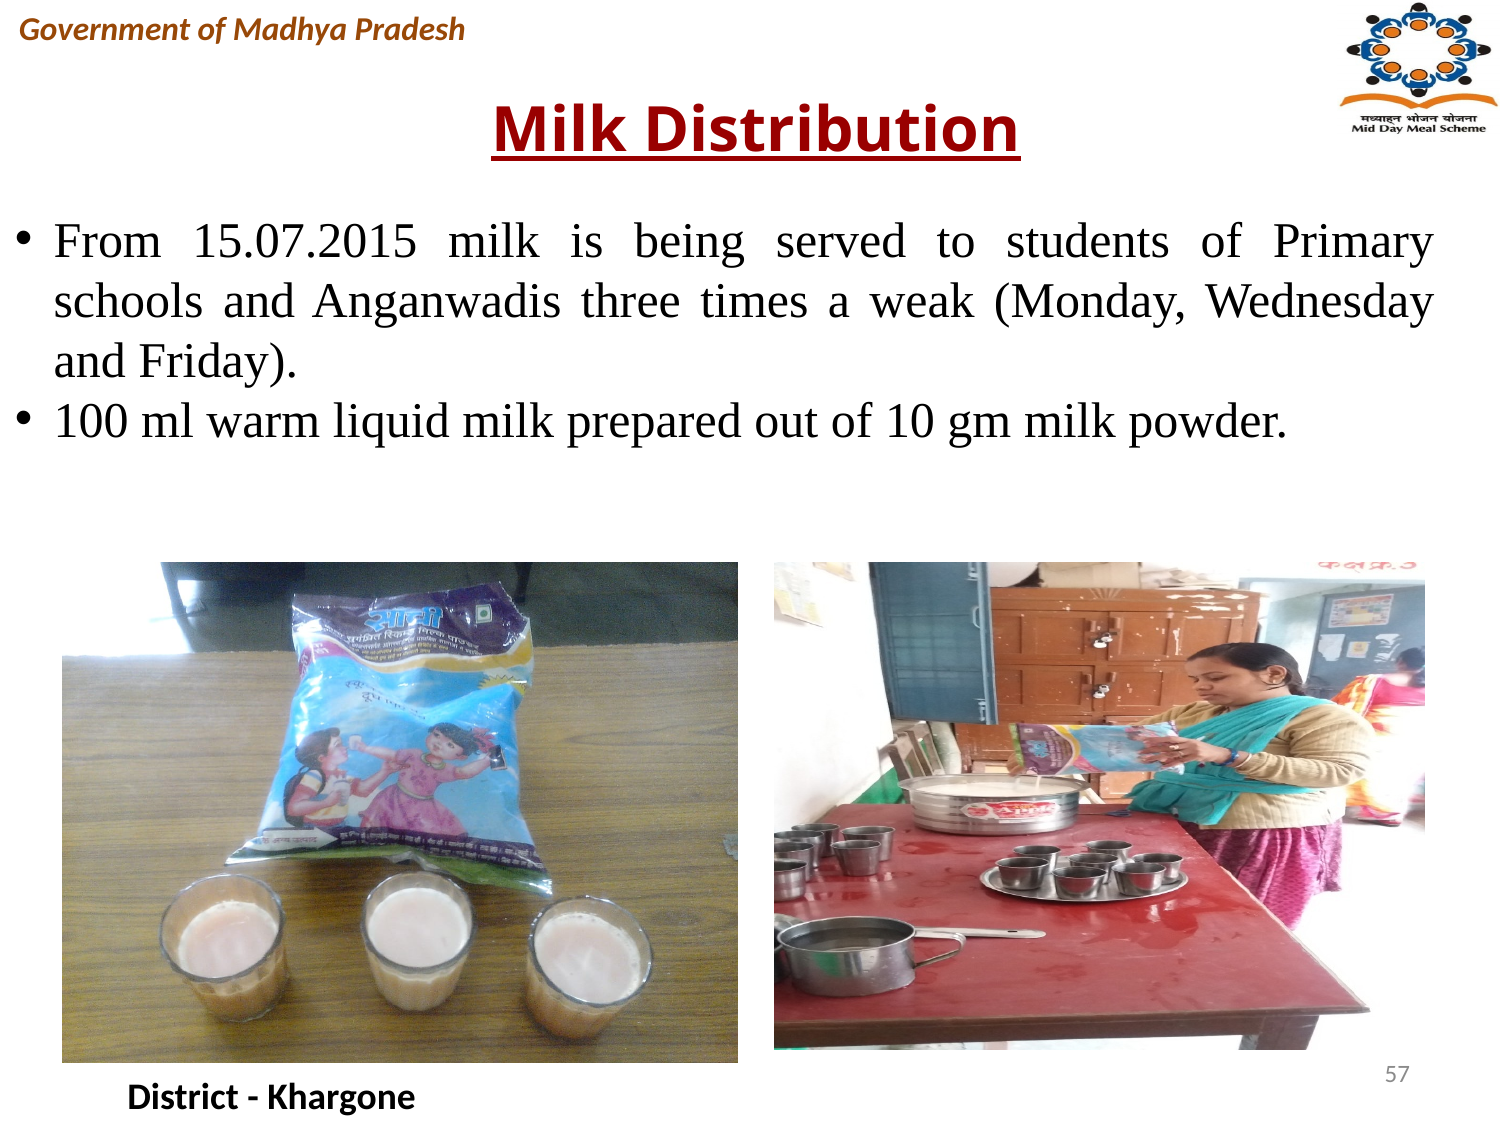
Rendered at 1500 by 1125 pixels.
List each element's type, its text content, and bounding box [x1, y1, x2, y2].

slide_number 57 [1074, 1058, 1425, 1103]
picture [1337, 0, 1500, 138]
picture [774, 562, 1426, 1051]
text_box Government of Madhya Pradesh [3, 0, 482, 55]
title Milk Distribution [75, 62, 1438, 191]
text_box From 15.07.2015 milk is being served to students of Primary schools and Anganwadis three times a weak (Monday, Wednesday and Friday). 100 ml warm liquid milk prepared out of 10 gm milk powder. [0, 199, 1450, 455]
picture [62, 562, 738, 1063]
text_box District - Khargone [112, 1072, 634, 1125]
